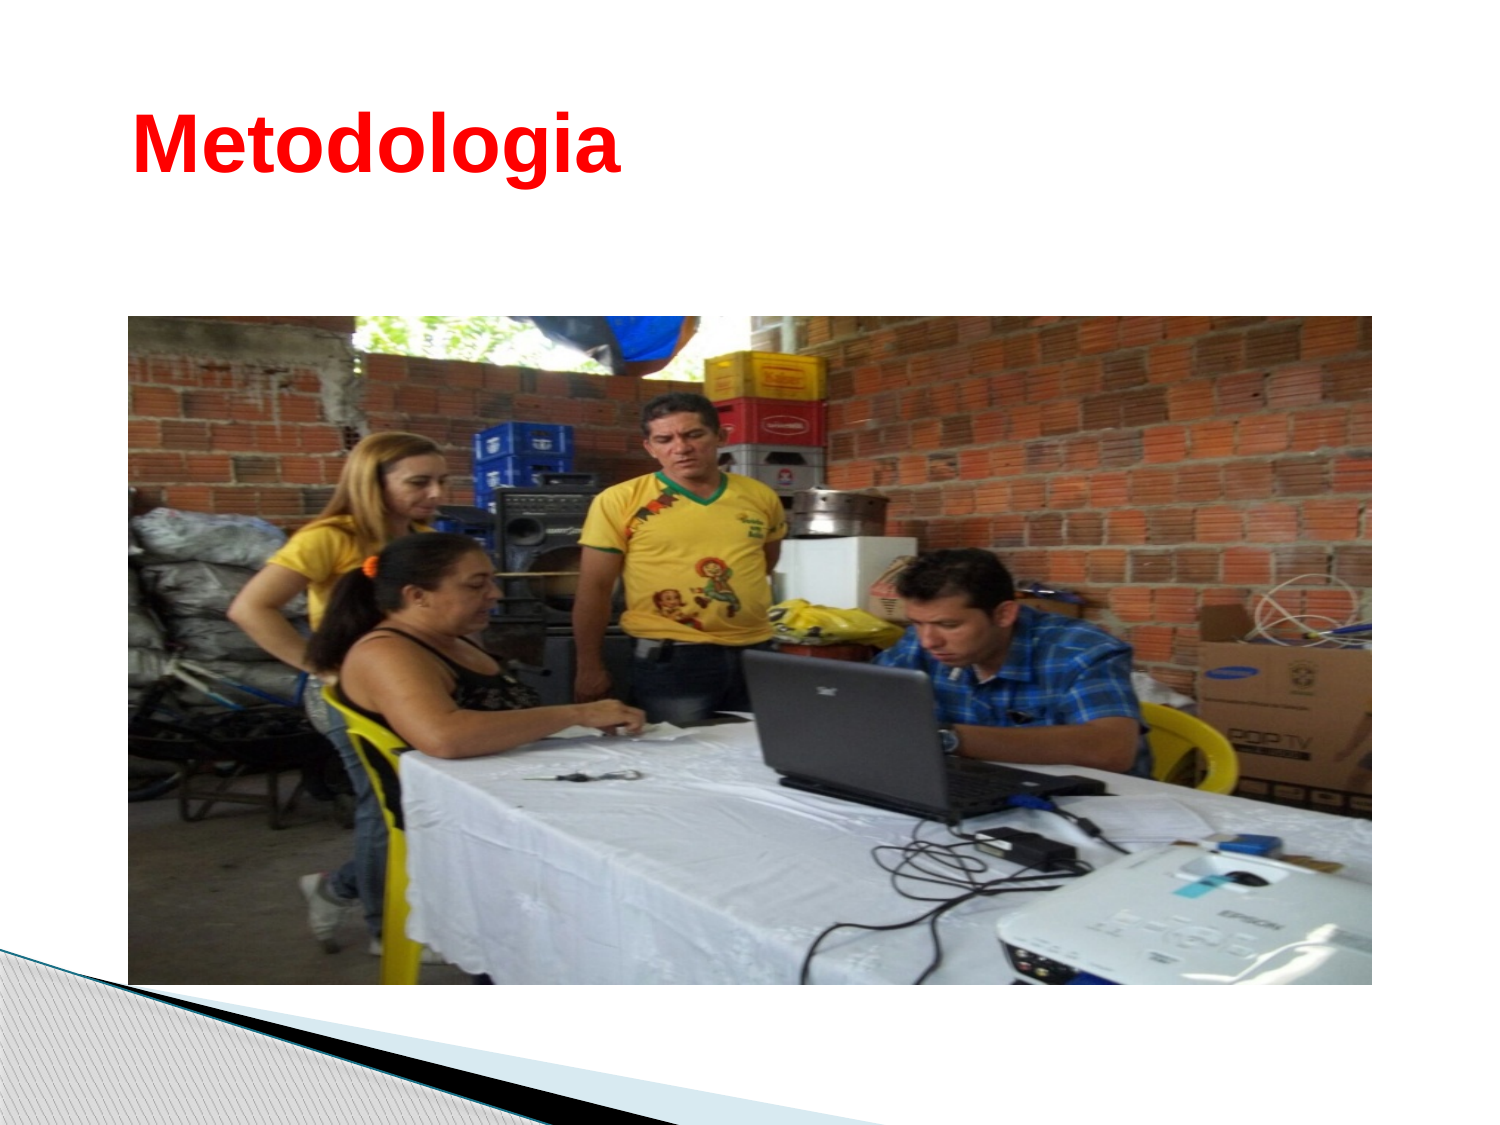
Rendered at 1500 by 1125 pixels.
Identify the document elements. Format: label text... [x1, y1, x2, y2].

picture [128, 316, 1372, 985]
text_box Metodologia [117, 82, 786, 197]
